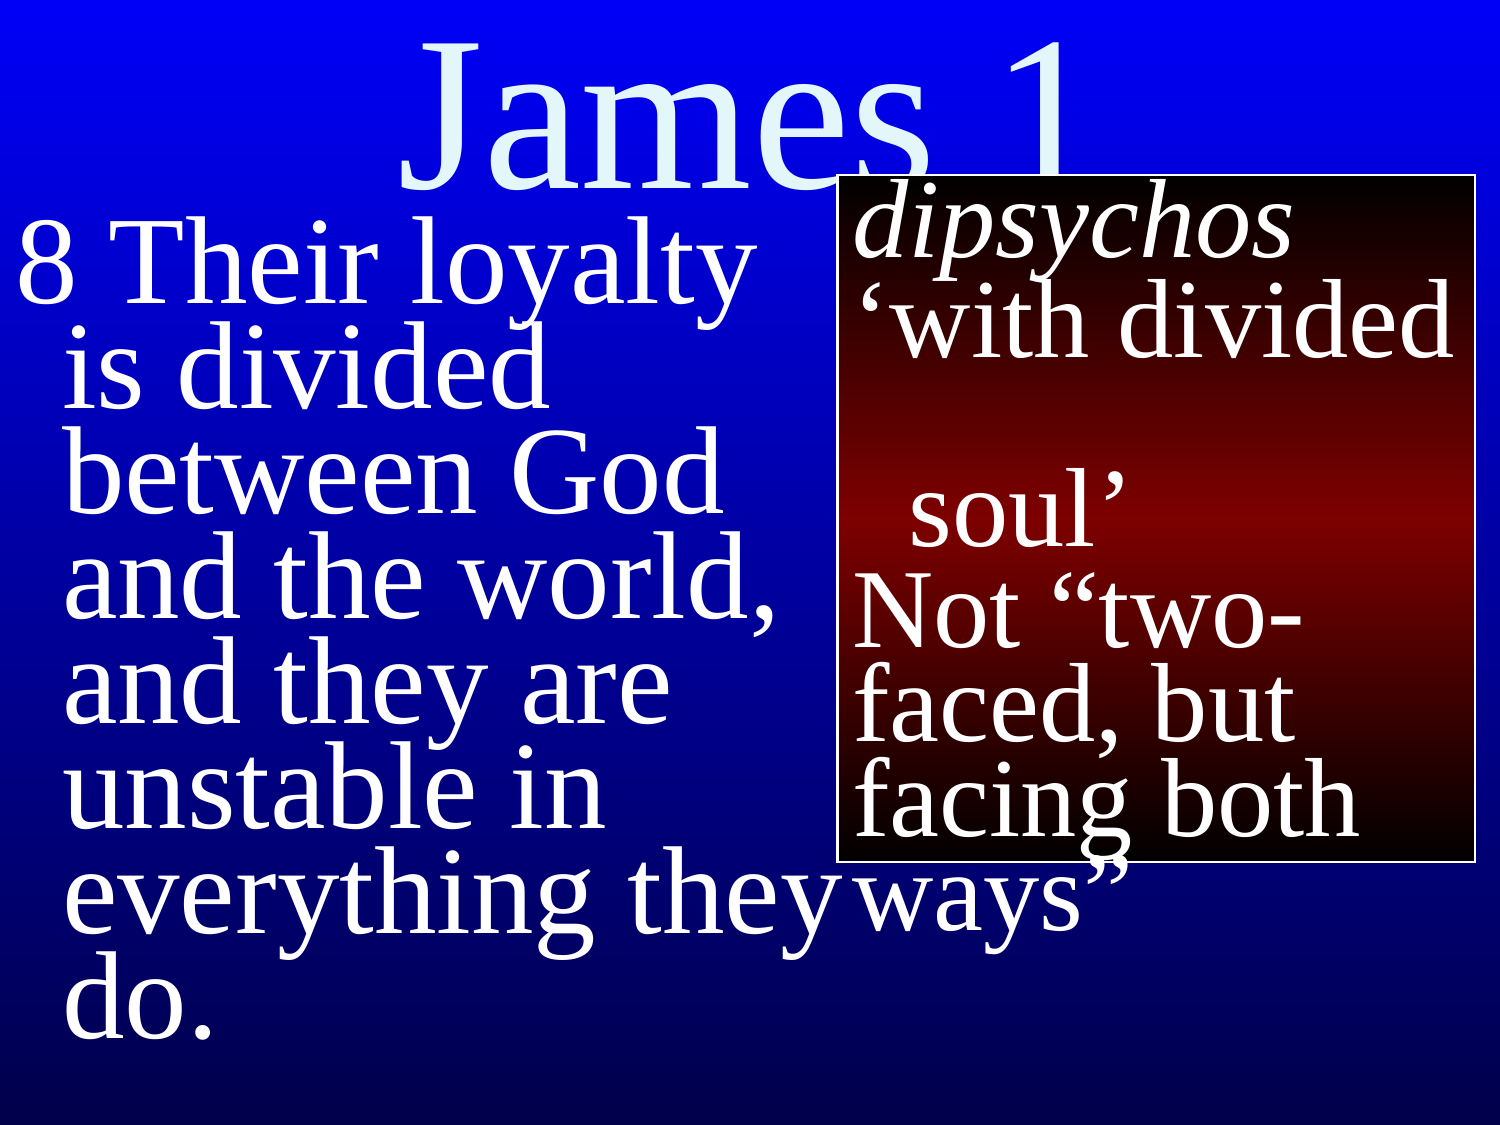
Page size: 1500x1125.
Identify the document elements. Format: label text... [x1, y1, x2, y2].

title James 1 [0, 0, 1500, 251]
list 8 Their loyalty is divided between God and the world, and they are unstable in everything they do. [0, 212, 876, 1076]
text_box dipsychos ‘with divided soul’ Not “two-faced, but facing both ways” [837, 174, 1475, 863]
